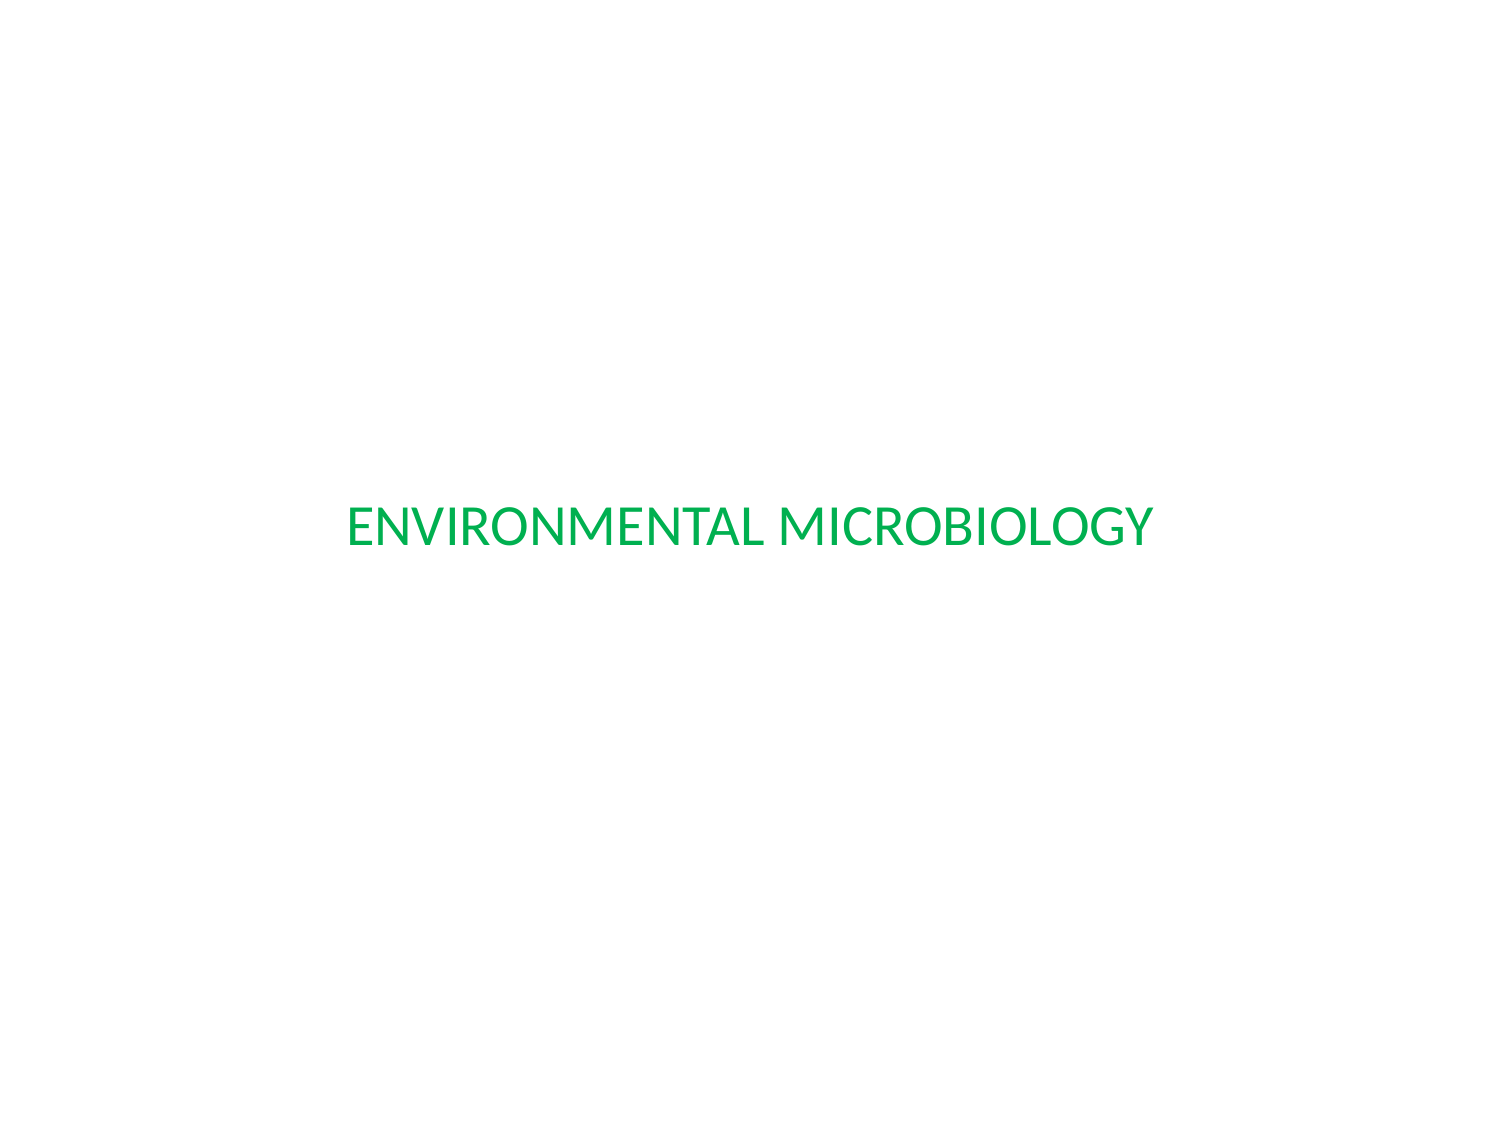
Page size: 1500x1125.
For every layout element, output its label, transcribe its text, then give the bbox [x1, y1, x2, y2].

title ENVIRONMENTAL MICROBIOLOGY [75, 45, 1425, 1000]
